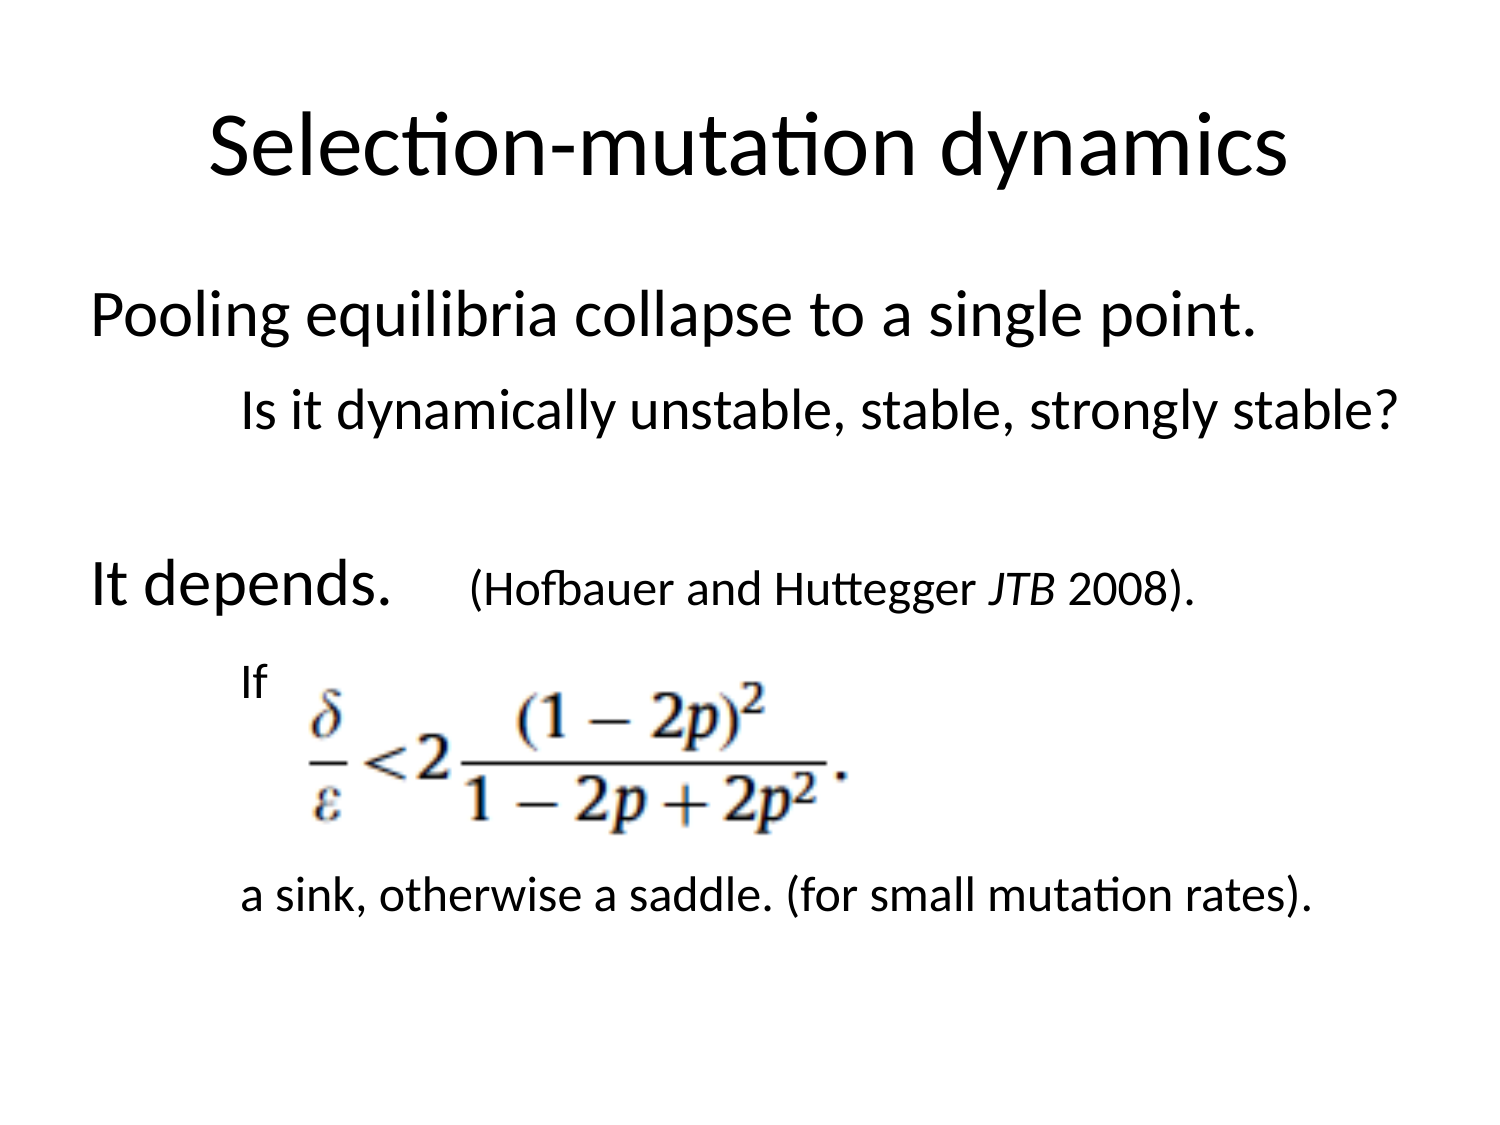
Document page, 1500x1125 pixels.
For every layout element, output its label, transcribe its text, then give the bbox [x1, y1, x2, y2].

picture [283, 666, 921, 864]
list Pooling equilibria collapse to a single point. Is it dynamically unstable, stable, strongly stable? It depends. (Hofbauer and Huttegger JTB 2008). If a sink, otherwise a saddle. (for small mutation rates). [75, 262, 1425, 1005]
title Selection-mutation dynamics [75, 45, 1425, 233]
